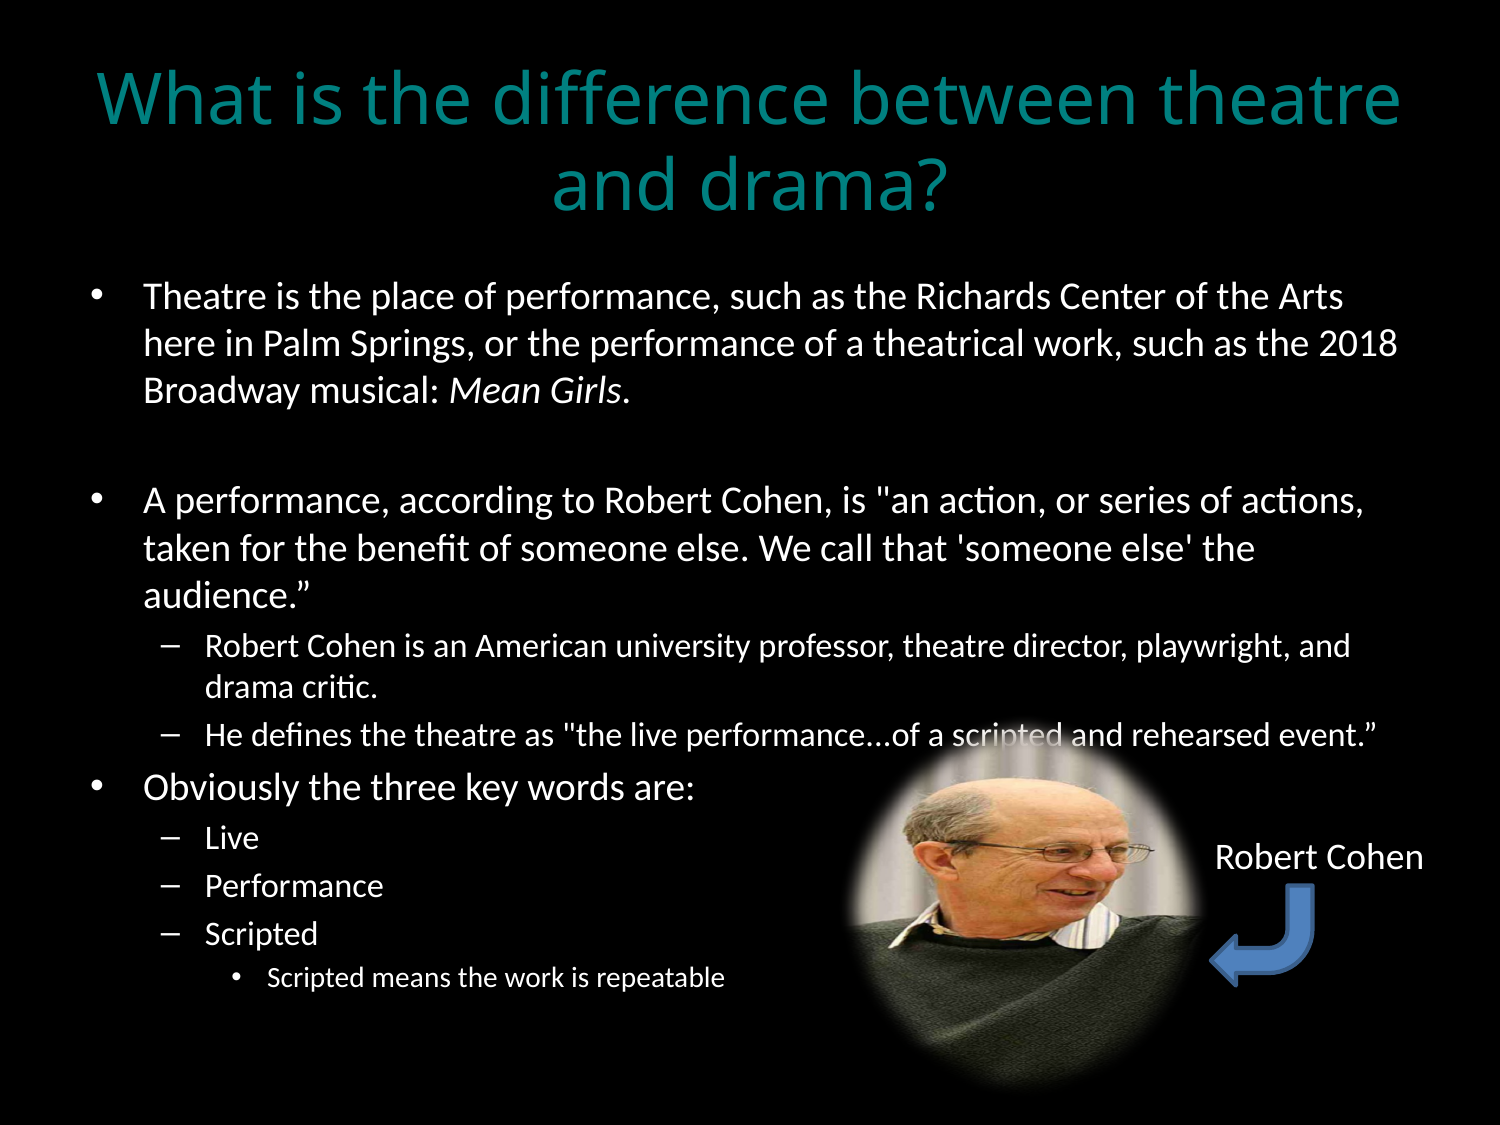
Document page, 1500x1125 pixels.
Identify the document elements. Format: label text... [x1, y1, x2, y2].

list Theatre is the place of performance, such as the Richards Center of the Arts here in Palm Springs, or the performance of a theatrical work, such as the 2018 Broadway musical: Mean Girls. A performance, according to Robert Cohen, is "an action, or series of actions, taken for the benefit of someone else. We call that 'someone else' the audience.” Robert Cohen is an American university professor, theatre director, playwright, and drama critic. He defines the theatre as "the live performance...of a scripted and rehearsed event.” Obviously the three key words are: Live Performance Scripted Scripted means the work is repeatable [75, 262, 1425, 1005]
text_box Robert Cohen [1215, 824, 1451, 885]
picture [837, 712, 1212, 1104]
text_box [1215, 883, 1315, 988]
title What is the difference between theatre and drama? [75, 45, 1425, 233]
